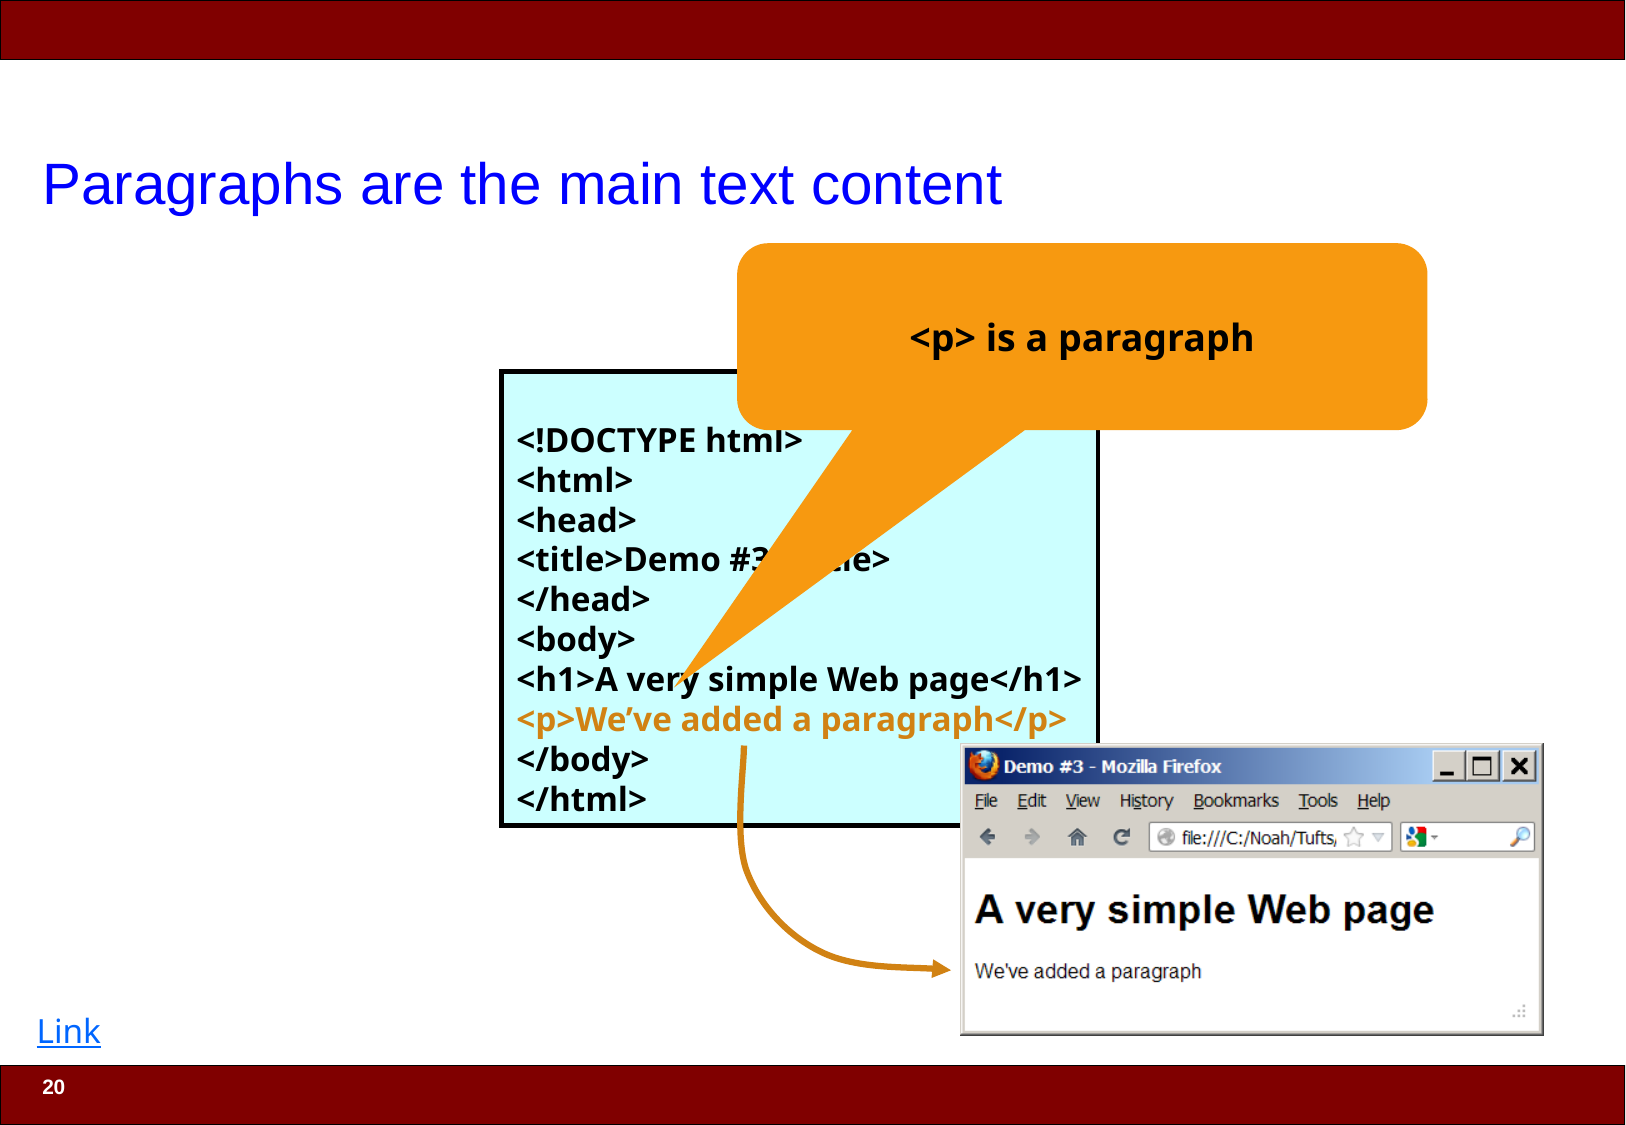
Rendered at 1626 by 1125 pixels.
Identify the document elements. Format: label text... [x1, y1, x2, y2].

text_box <!DOCTYPE html> <html> <head> <title>Demo #3</title> </head> <body> <h1>A very simple Web page</h1> <p>We’ve added a paragraph</p> </body> </html> [501, 371, 1099, 826]
text_box <p> is a paragraph [673, 243, 1428, 688]
slide_number 20 [27, 1066, 207, 1119]
text_box [740, 745, 952, 976]
picture [959, 743, 1545, 1037]
text_box Link [21, 1002, 116, 1063]
title Paragraphs are the main text content [27, 142, 1493, 225]
